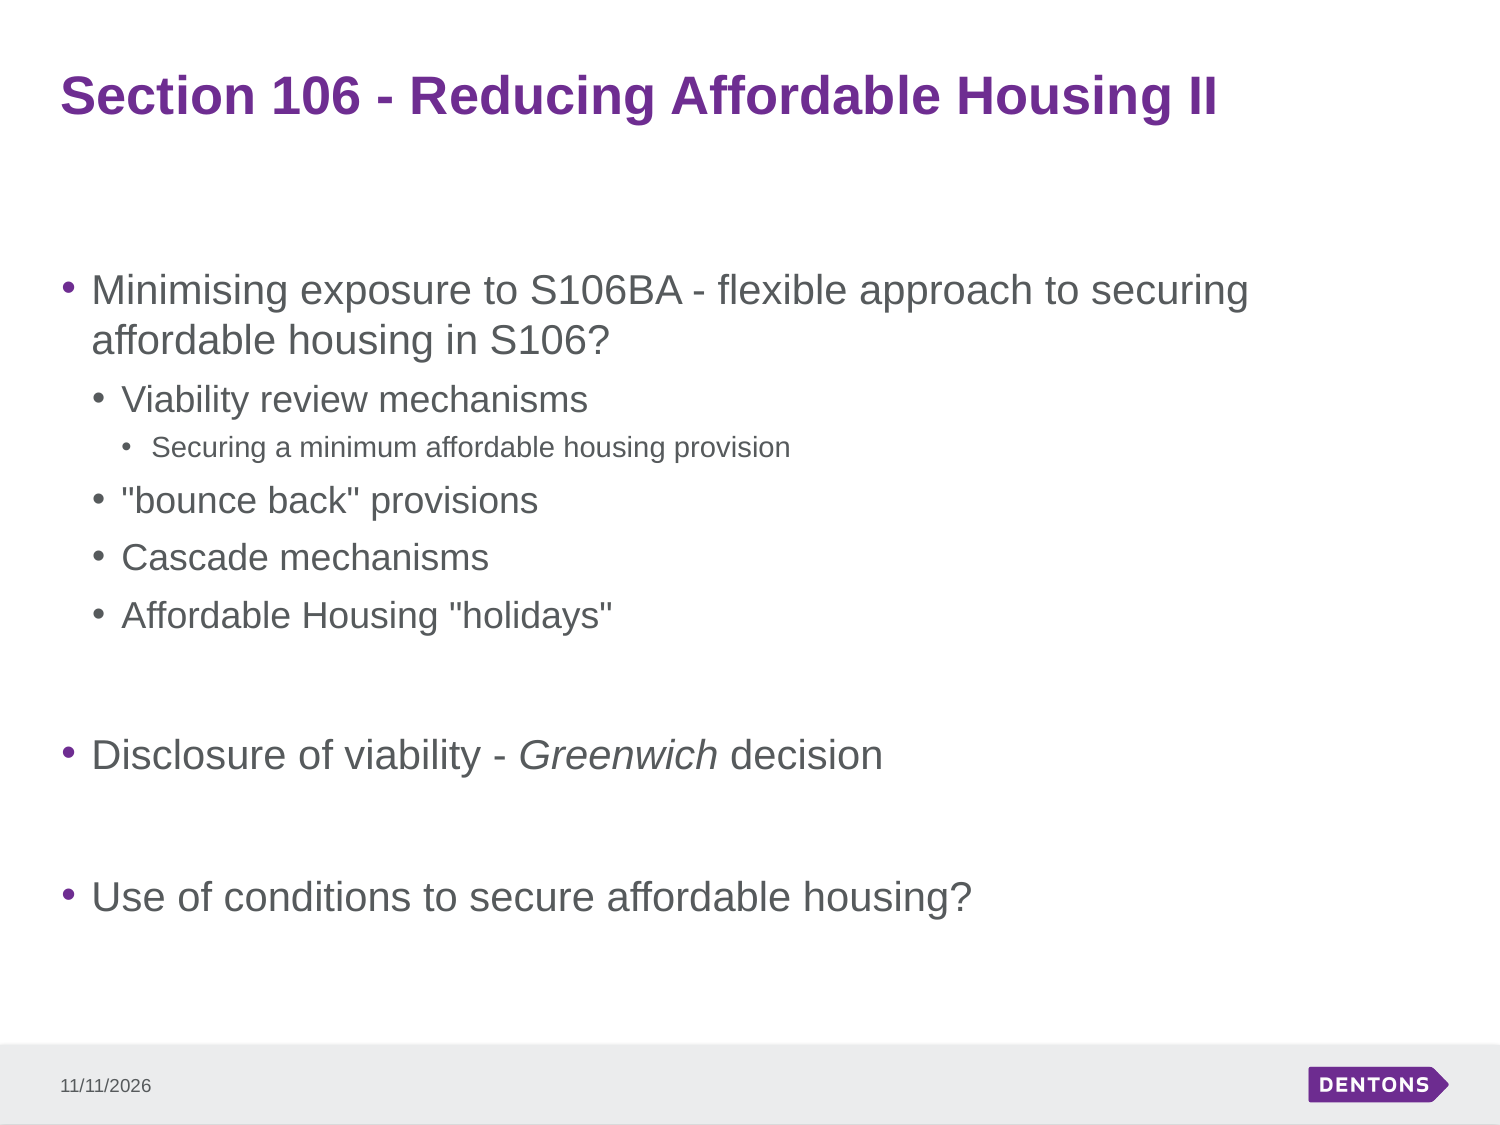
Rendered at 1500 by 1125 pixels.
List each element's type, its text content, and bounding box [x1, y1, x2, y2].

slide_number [60, 1073, 326, 1097]
picture [1296, 1054, 1461, 1115]
list Minimising exposure to S106BA - flexible approach to securing affordable housing in S106? Viability review mechanisms Securing a minimum affordable housing provision "bounce back" provisions Cascade mechanisms Affordable Housing "holidays" Disclosure of viability - Greenwich decision Use of conditions to secure affordable housing? [61, 262, 1442, 1013]
title Section 106 - Reducing Affordable Housing II [60, 60, 1441, 126]
